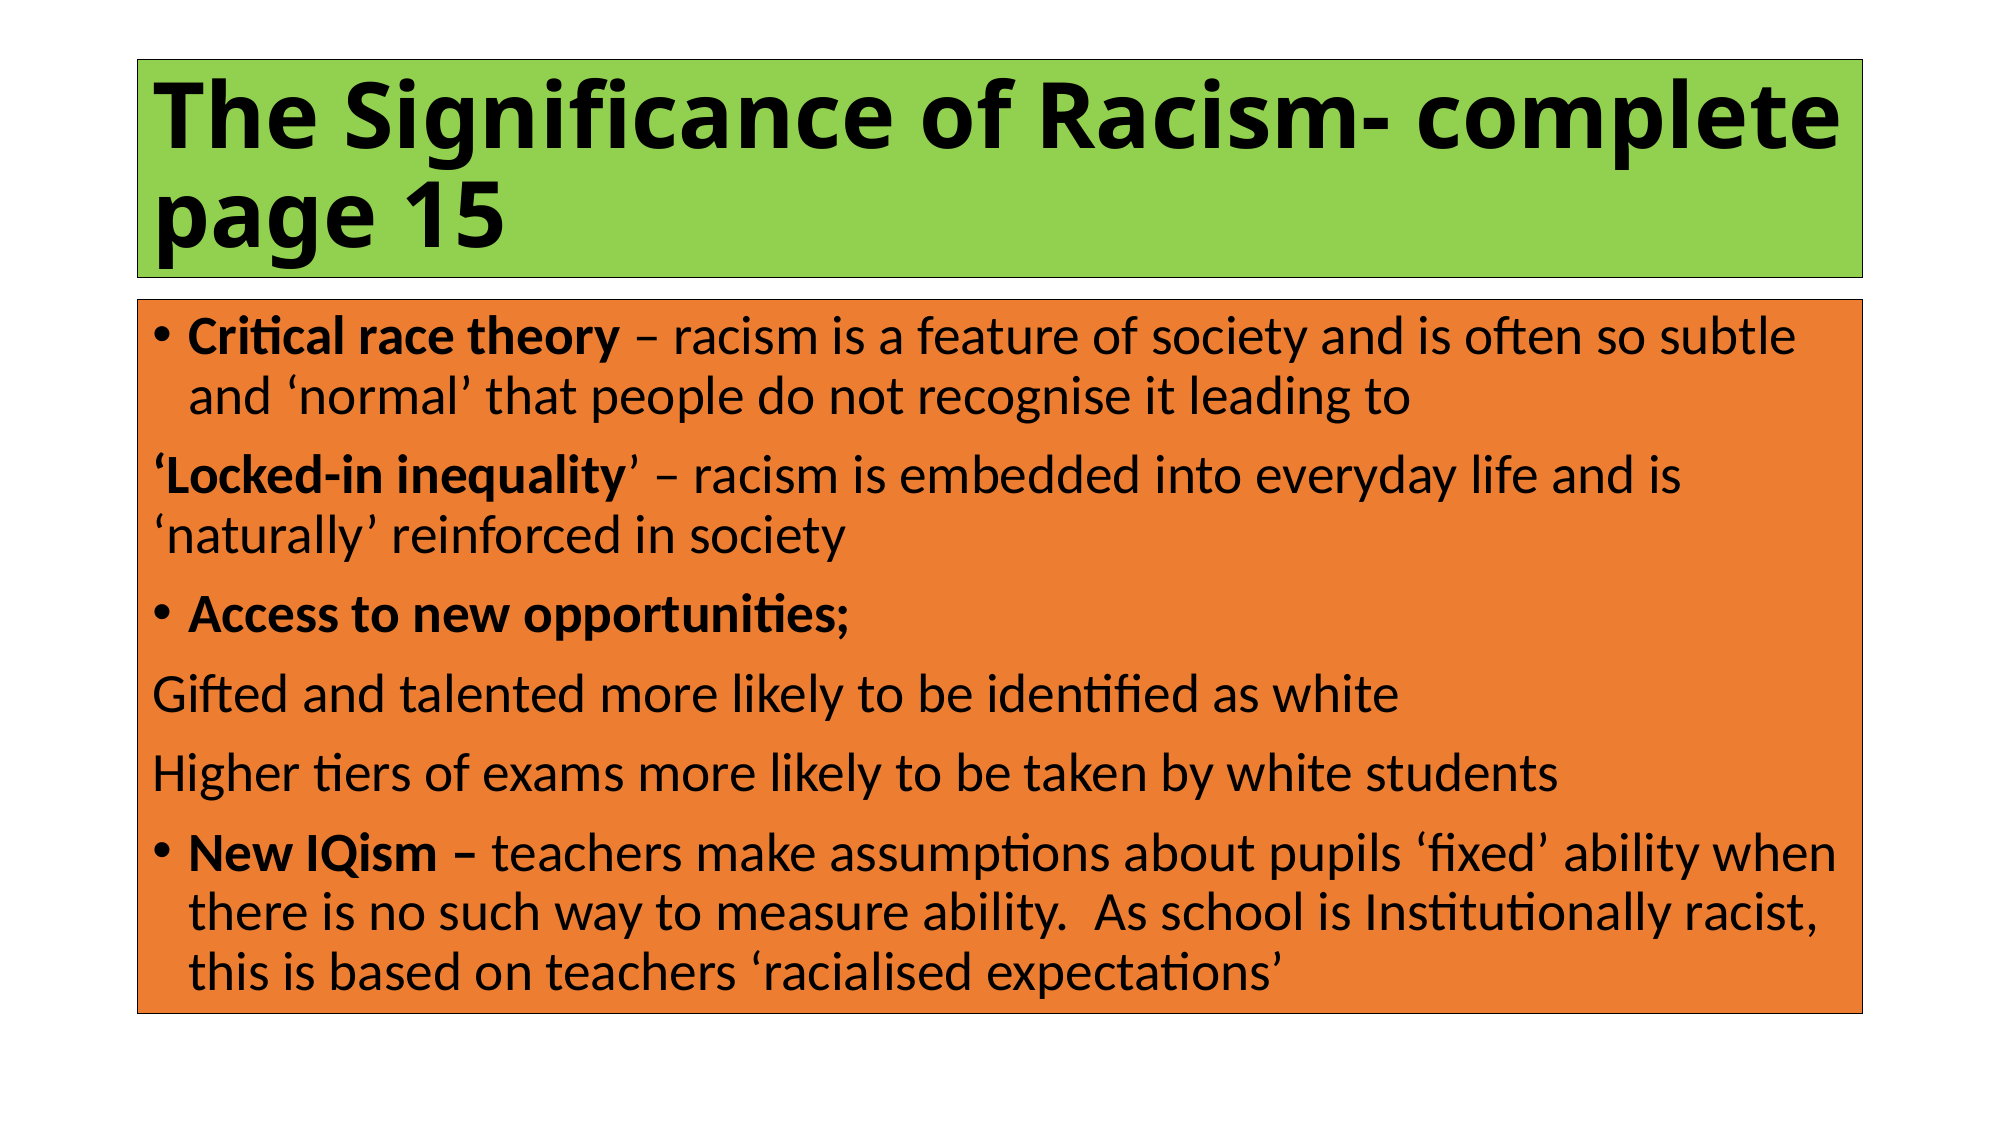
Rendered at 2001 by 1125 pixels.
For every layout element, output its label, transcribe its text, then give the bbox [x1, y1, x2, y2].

list Critical race theory – racism is a feature of society and is often so subtle and ‘normal’ that people do not recognise it leading to ‘Locked-in inequality’ – racism is embedded into everyday life and is ‘naturally’ reinforced in society Access to new opportunities; Gifted and talented more likely to be identified as white Higher tiers of exams more likely to be taken by white students New IQism – teachers make assumptions about pupils ‘fixed’ ability when there is no such way to measure ability. As school is Institutionally racist, this is based on teachers ‘racialised expectations’ [137, 299, 1863, 1014]
title The Significance of Racism- complete page 15 [137, 59, 1863, 278]
